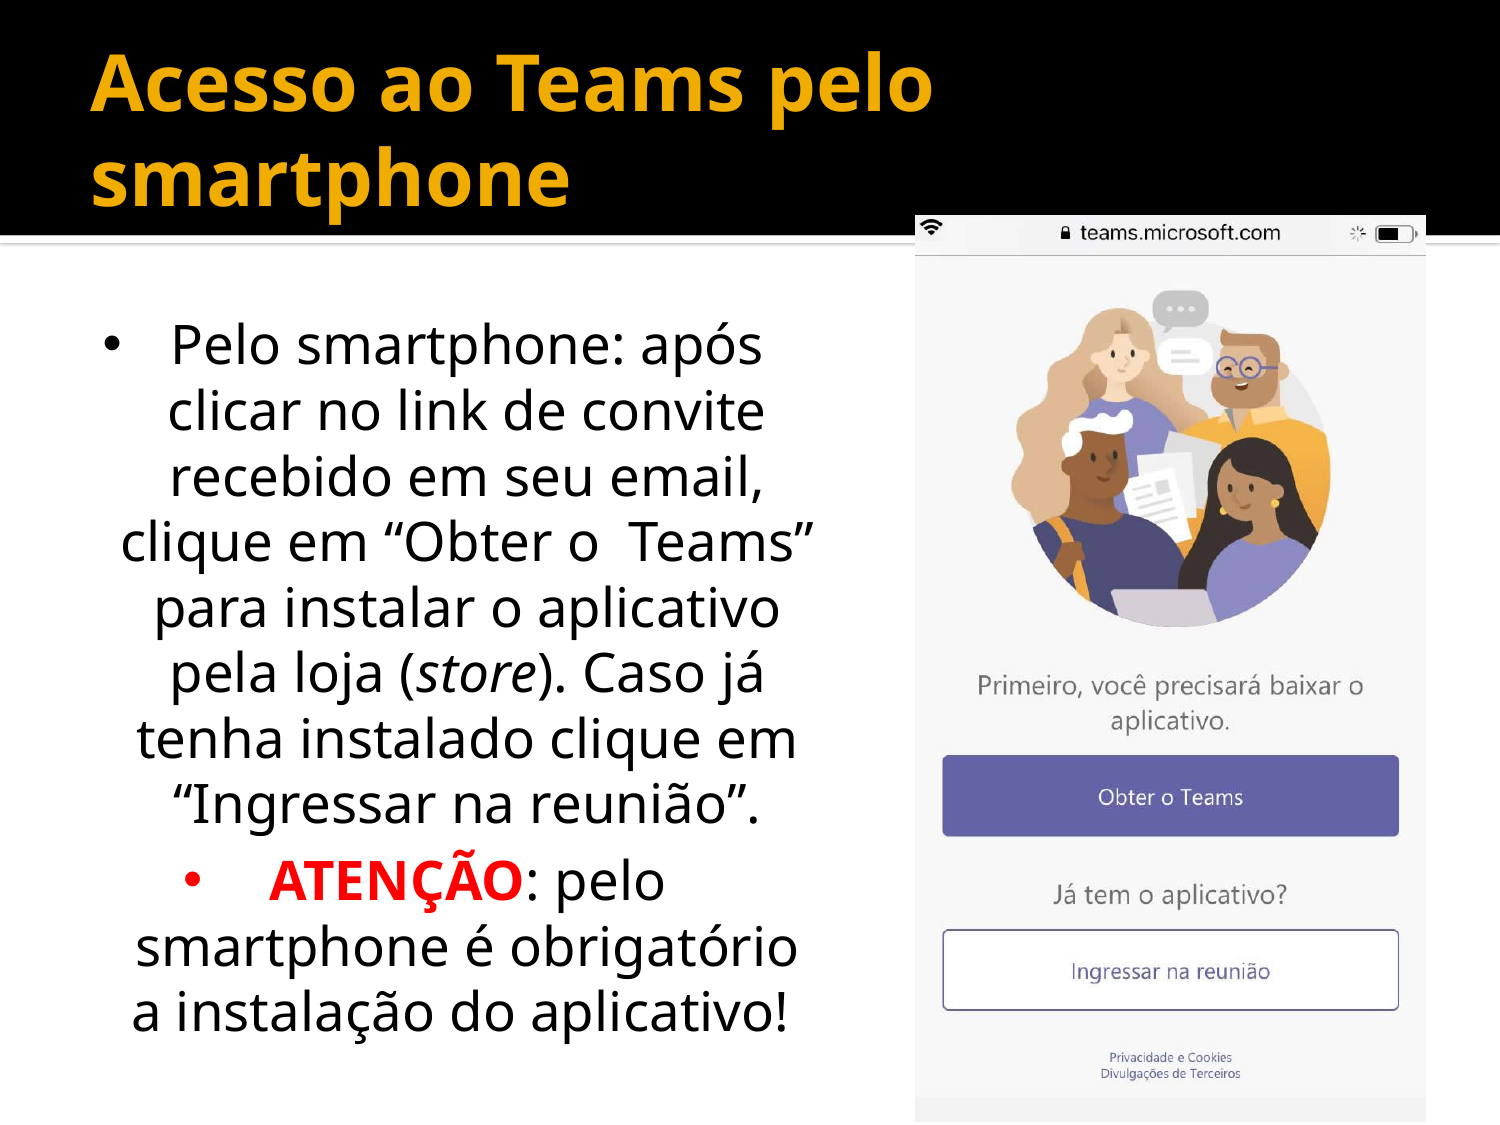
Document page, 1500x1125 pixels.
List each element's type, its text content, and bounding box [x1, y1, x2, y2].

picture [915, 215, 1426, 1122]
title Acesso ao Teams pelo smartphone [75, 24, 1425, 231]
text_box Pelo smartphone: após clicar no link de convite recebido em seu email, clique em “Obter o Teams” para instalar o aplicativo pela loja (store). Caso já tenha instalado clique em “Ingressar na reunião”. ATENÇÃO: pelo smartphone é obrigatório a instalação do aplicativo! [53, 302, 833, 1094]
